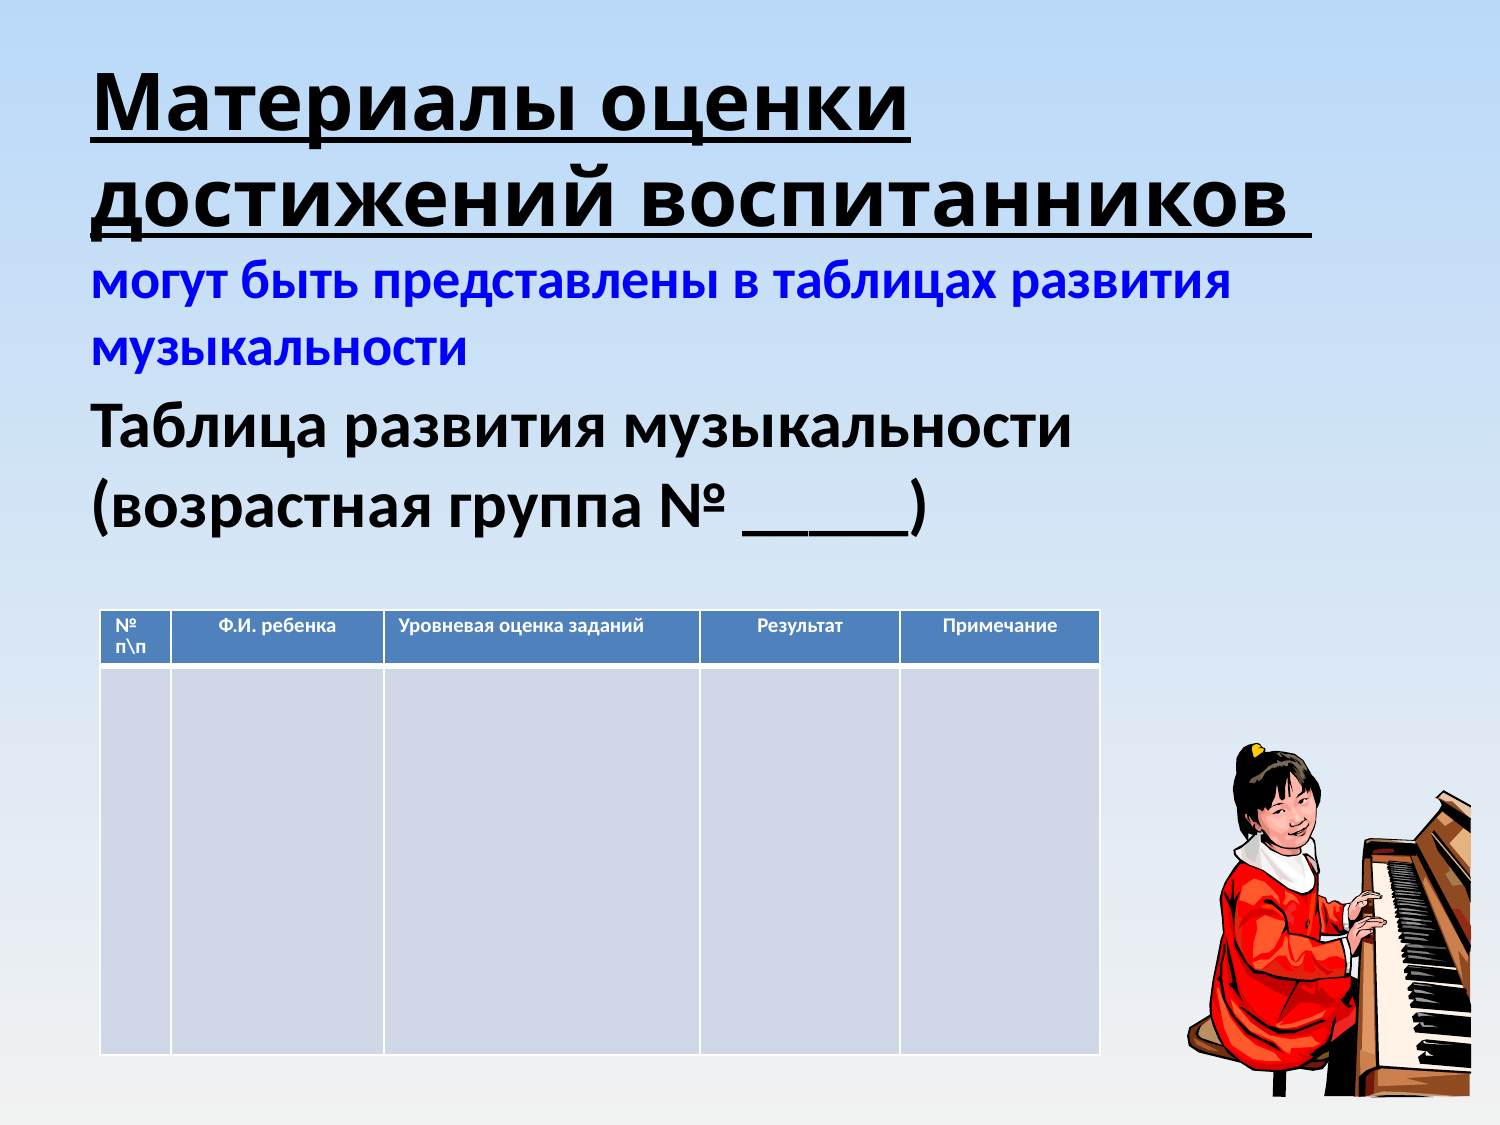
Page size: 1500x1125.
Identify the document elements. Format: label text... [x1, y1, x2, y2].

table_header Примечание [901, 611, 1099, 663]
table_cell [172, 669, 383, 1054]
table_header Ф.И. ребенка [172, 611, 383, 663]
title Материалы оценки достижений воспитанников могут быть представлены в таблицах развития музыкальности [75, 42, 1425, 373]
table_cell [701, 669, 899, 1054]
table_header Результат [701, 611, 899, 663]
table_cell [385, 669, 699, 1054]
table_header № п\п [101, 611, 170, 663]
table_header Уровневая оценка заданий [385, 611, 699, 663]
picture [1186, 739, 1477, 1103]
table_cell [101, 669, 170, 1054]
table_cell [901, 669, 1099, 1054]
list Таблица развития музыкальности (возрастная группа № _____) [75, 373, 1425, 1103]
